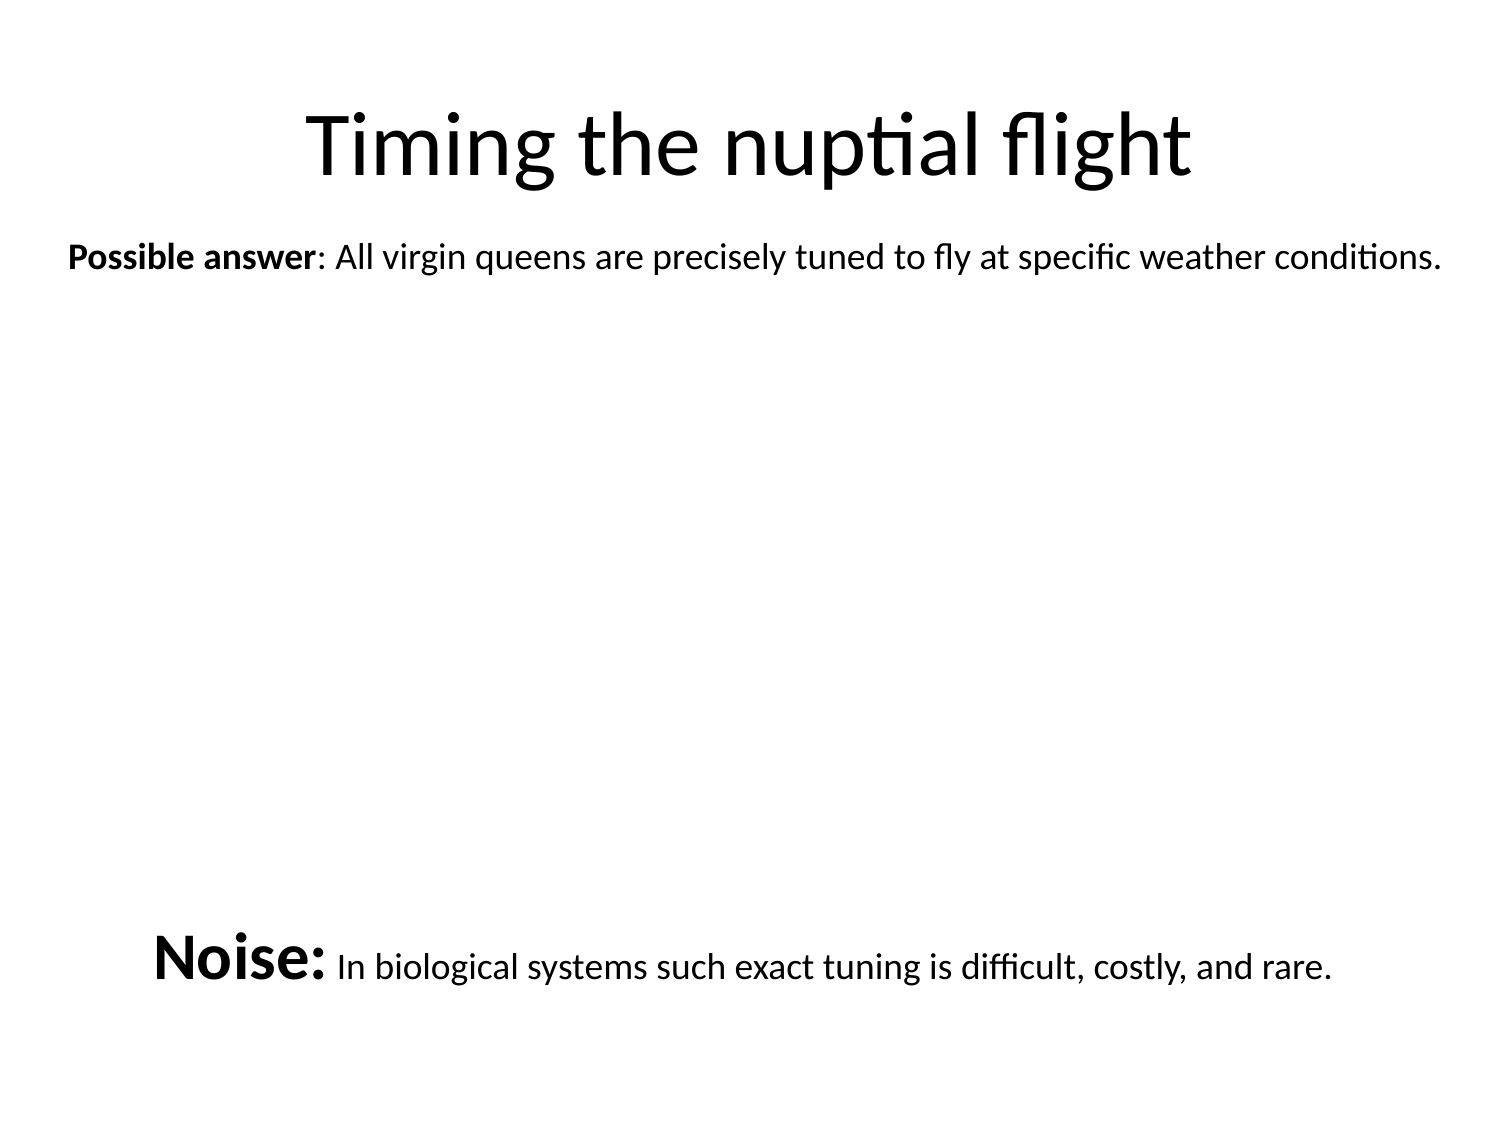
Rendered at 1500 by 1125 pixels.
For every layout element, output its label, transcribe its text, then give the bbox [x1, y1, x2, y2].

text_box Possible answer: All virgin queens are precisely tuned to fly at specific weather conditions. [53, 224, 1459, 285]
title Timing the nuptial flight [75, 45, 1425, 224]
text_box Noise: In biological systems such exact tuning is difficult, costly, and rare. [138, 905, 1350, 1000]
